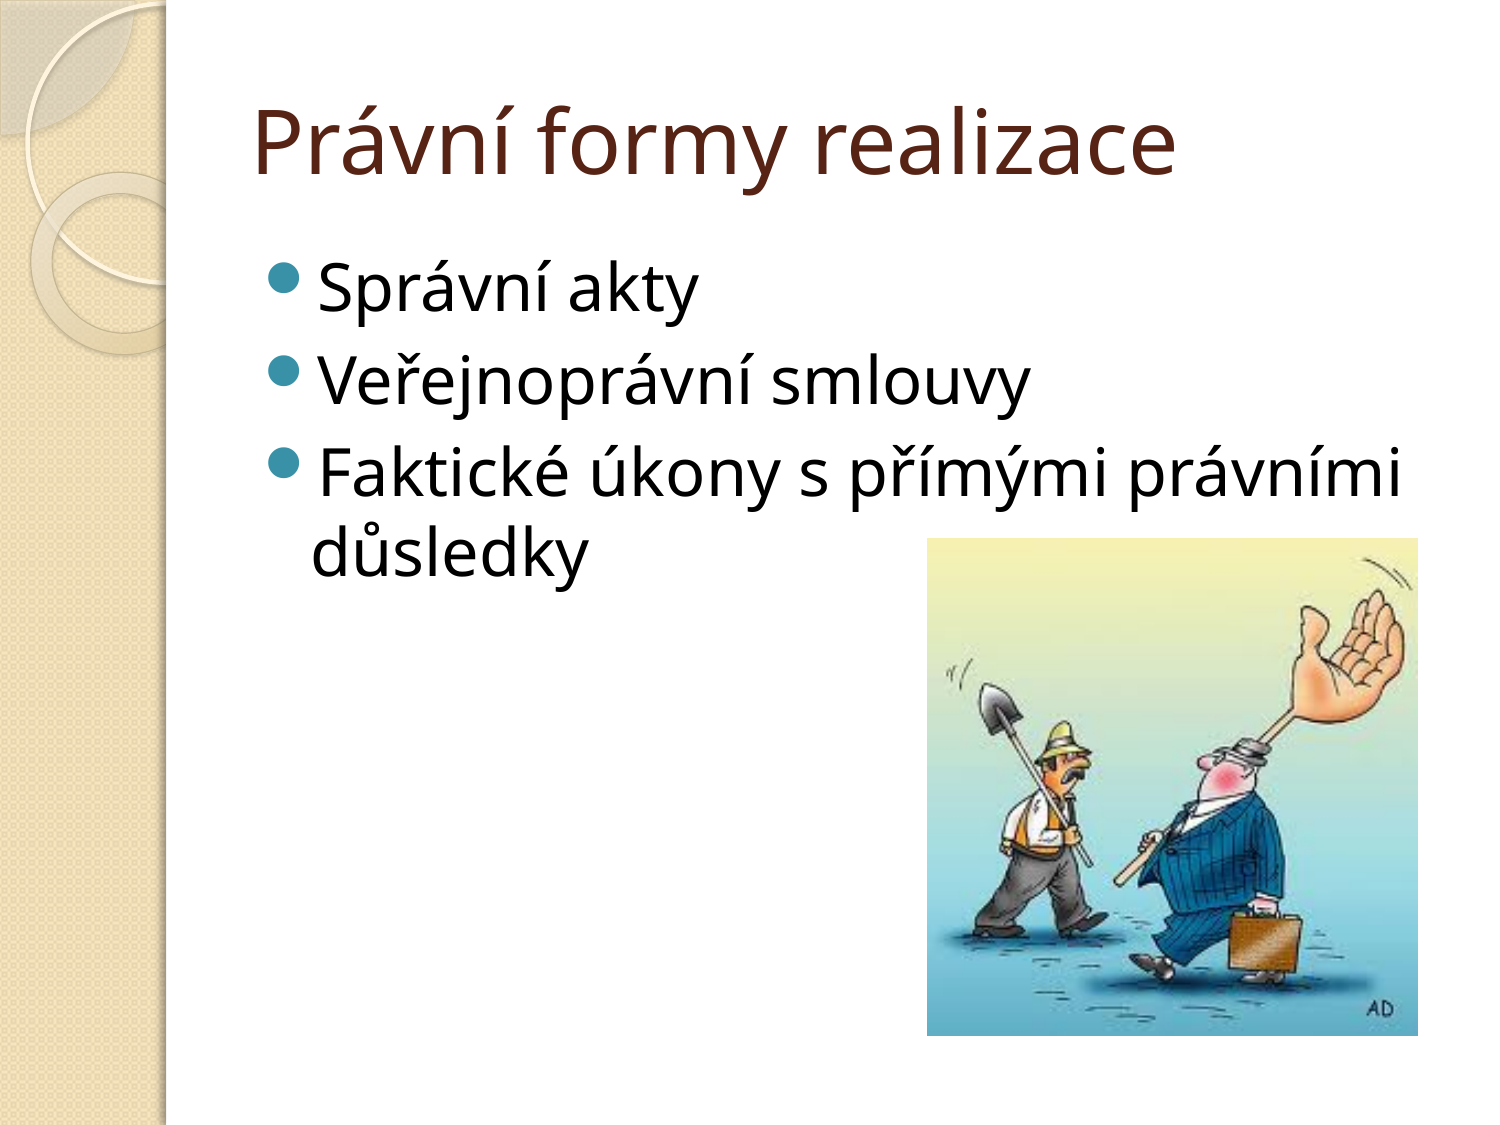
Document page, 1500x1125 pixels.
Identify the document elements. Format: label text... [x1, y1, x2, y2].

title Právní formy realizace [235, 45, 1466, 233]
list Správní akty Veřejnoprávní smlouvy Faktické úkony s přímými právními důsledky [235, 237, 1466, 1026]
picture [926, 538, 1418, 1036]
